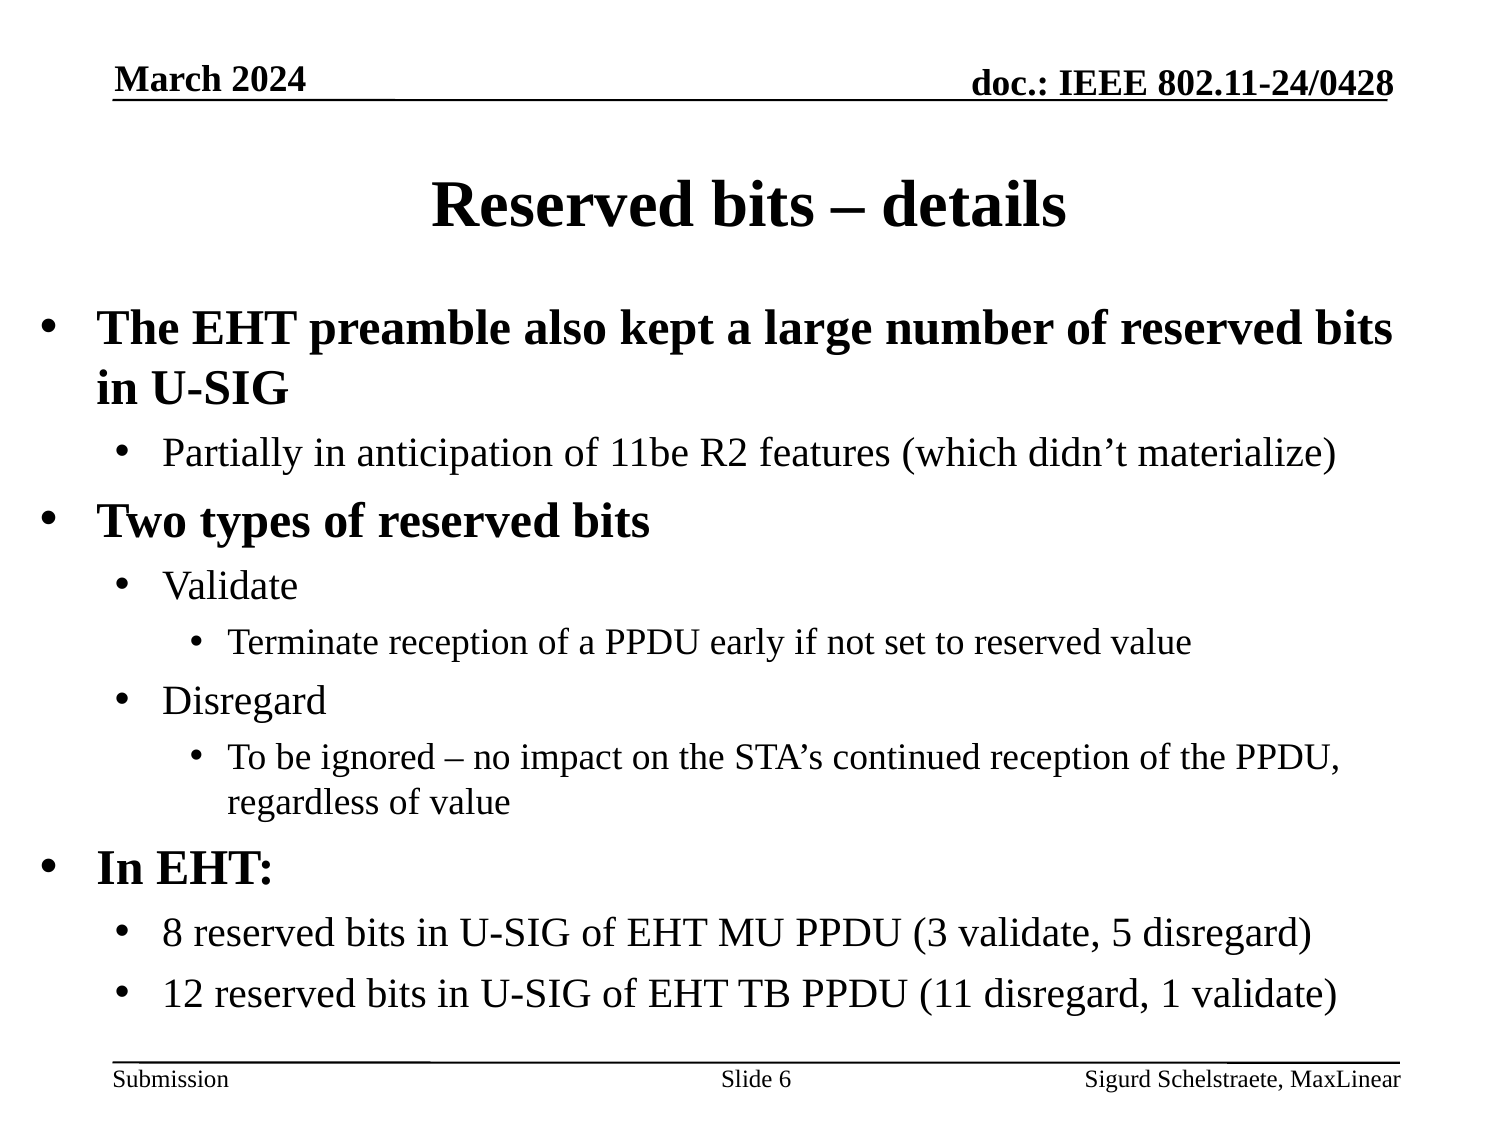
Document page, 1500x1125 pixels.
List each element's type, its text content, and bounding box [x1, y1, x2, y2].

title Reserved bits – details [112, 112, 1388, 286]
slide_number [114, 54, 423, 100]
footer Sigurd Schelstraete, MaxLinear [878, 1061, 1402, 1093]
slide_number Slide 6 [712, 1061, 800, 1123]
list The EHT preamble also kept a large number of reserved bits in U-SIG Partially in anticipation of 11be R2 features (which didn’t materialize) Two types of reserved bits Validate Terminate reception of a PPDU early if not set to reserved value Disregard To be ignored – no impact on the STA’s continued reception of the PPDU, regardless of value In EHT: 8 reserved bits in U-SIG of EHT MU PPDU (3 validate, 5 disregard) 12 reserved bits in U-SIG of EHT TB PPDU (11 disregard, 1 validate) [24, 286, 1463, 1000]
